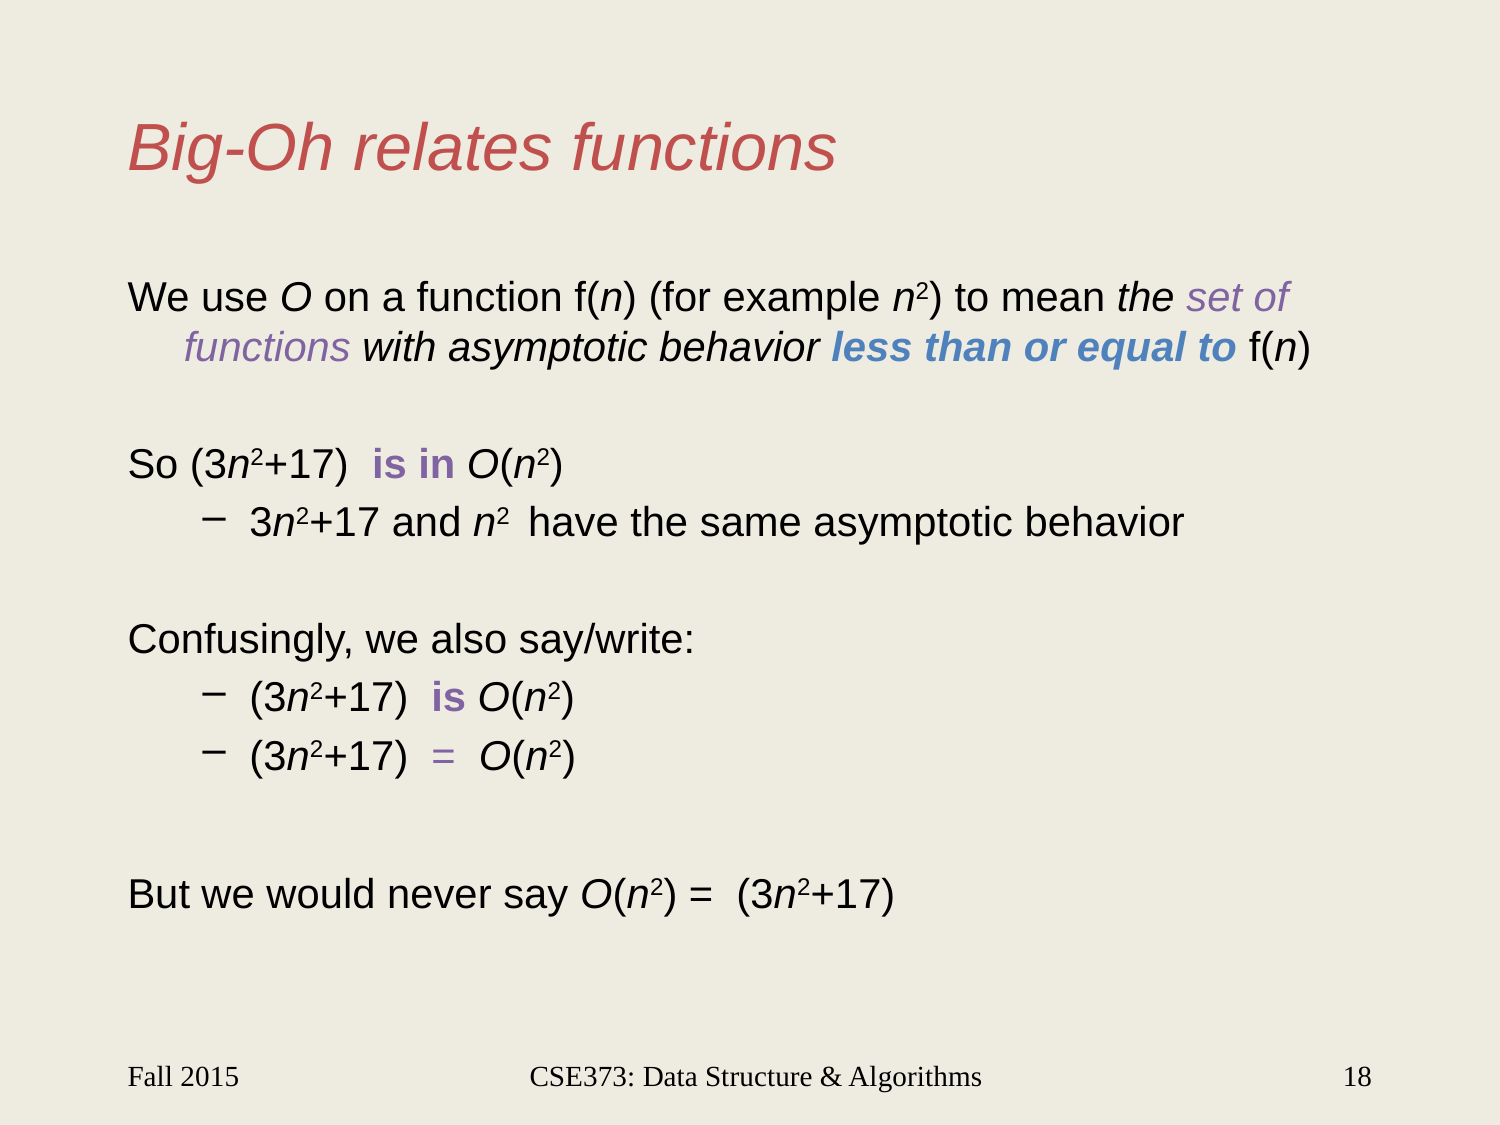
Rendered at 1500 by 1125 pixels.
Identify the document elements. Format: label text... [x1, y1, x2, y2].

slide_number Fall 2015 [112, 1049, 426, 1125]
list We use O on a function f(n) (for example n2) to mean the set of functions with asymptotic behavior less than or equal to f(n) So (3n2+17) is in O(n2) 3n2+17 and n2 have the same asymptotic behavior Confusingly, we also say/write: (3n2+17) is O(n2) (3n2+17) = O(n2) But we would never say O(n2) = (3n2+17) [112, 262, 1388, 1001]
title Big-Oh relates functions [112, 49, 1388, 238]
footer CSE373: Data Structure & Algorithms [474, 1049, 1038, 1125]
slide_number 18 [1074, 1049, 1388, 1125]
